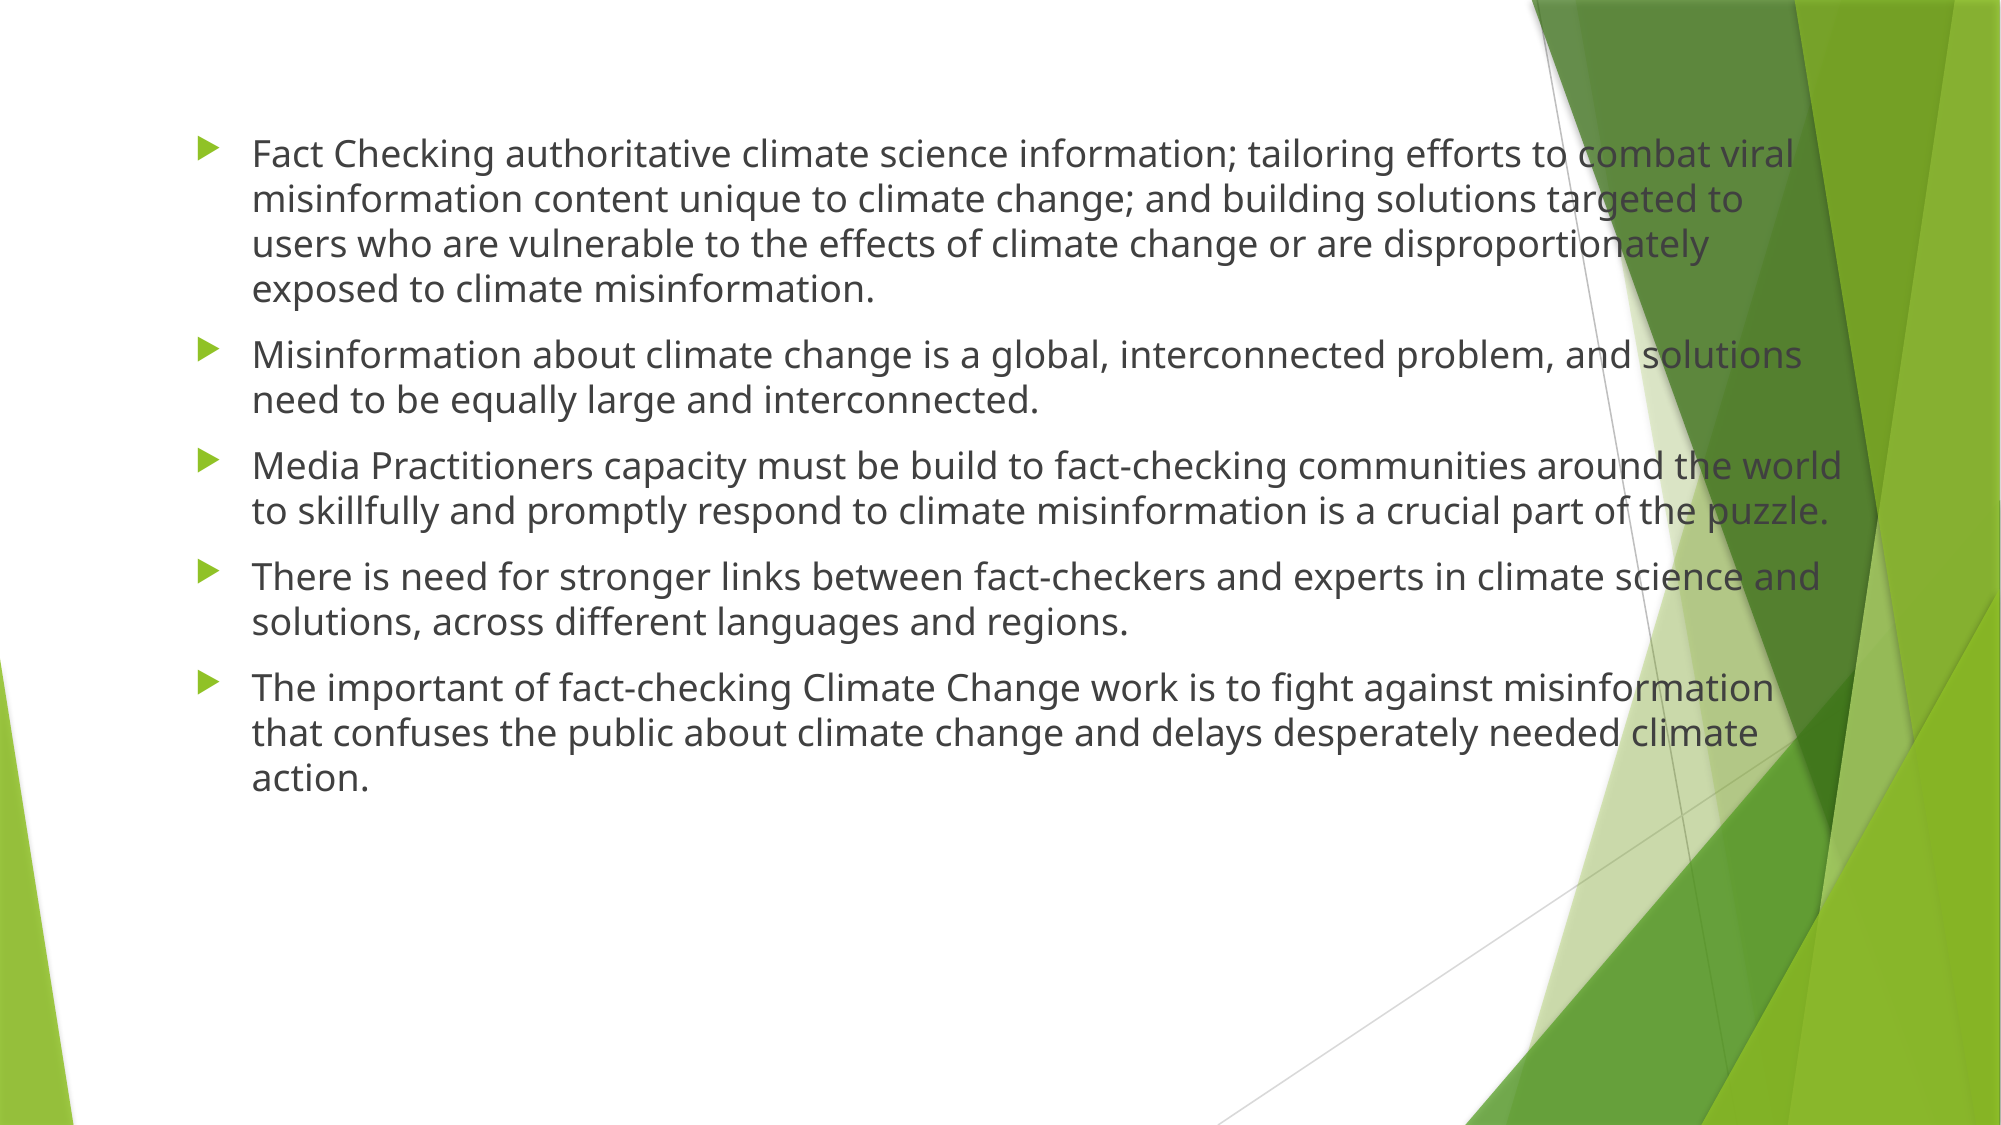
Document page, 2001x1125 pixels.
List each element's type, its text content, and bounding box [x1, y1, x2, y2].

list Fact Checking authoritative climate science information; tailoring efforts to combat viral misinformation content unique to climate change; and building solutions targeted to users who are vulnerable to the effects of climate change or are disproportionately exposed to climate misinformation. Misinformation about climate change is a global, interconnected problem, and solutions need to be equally large and interconnected. Media Practitioners capacity must be build to fact-checking communities around the world to skillfully and promptly respond to climate misinformation is a crucial part of the puzzle. There is need for stronger links between fact-checkers and experts in climate science and solutions, across different languages and regions. The important of fact-checking Climate Change work is to fight against misinformation that confuses the public about climate change and delays desperately needed climate action. [180, 122, 1863, 1014]
